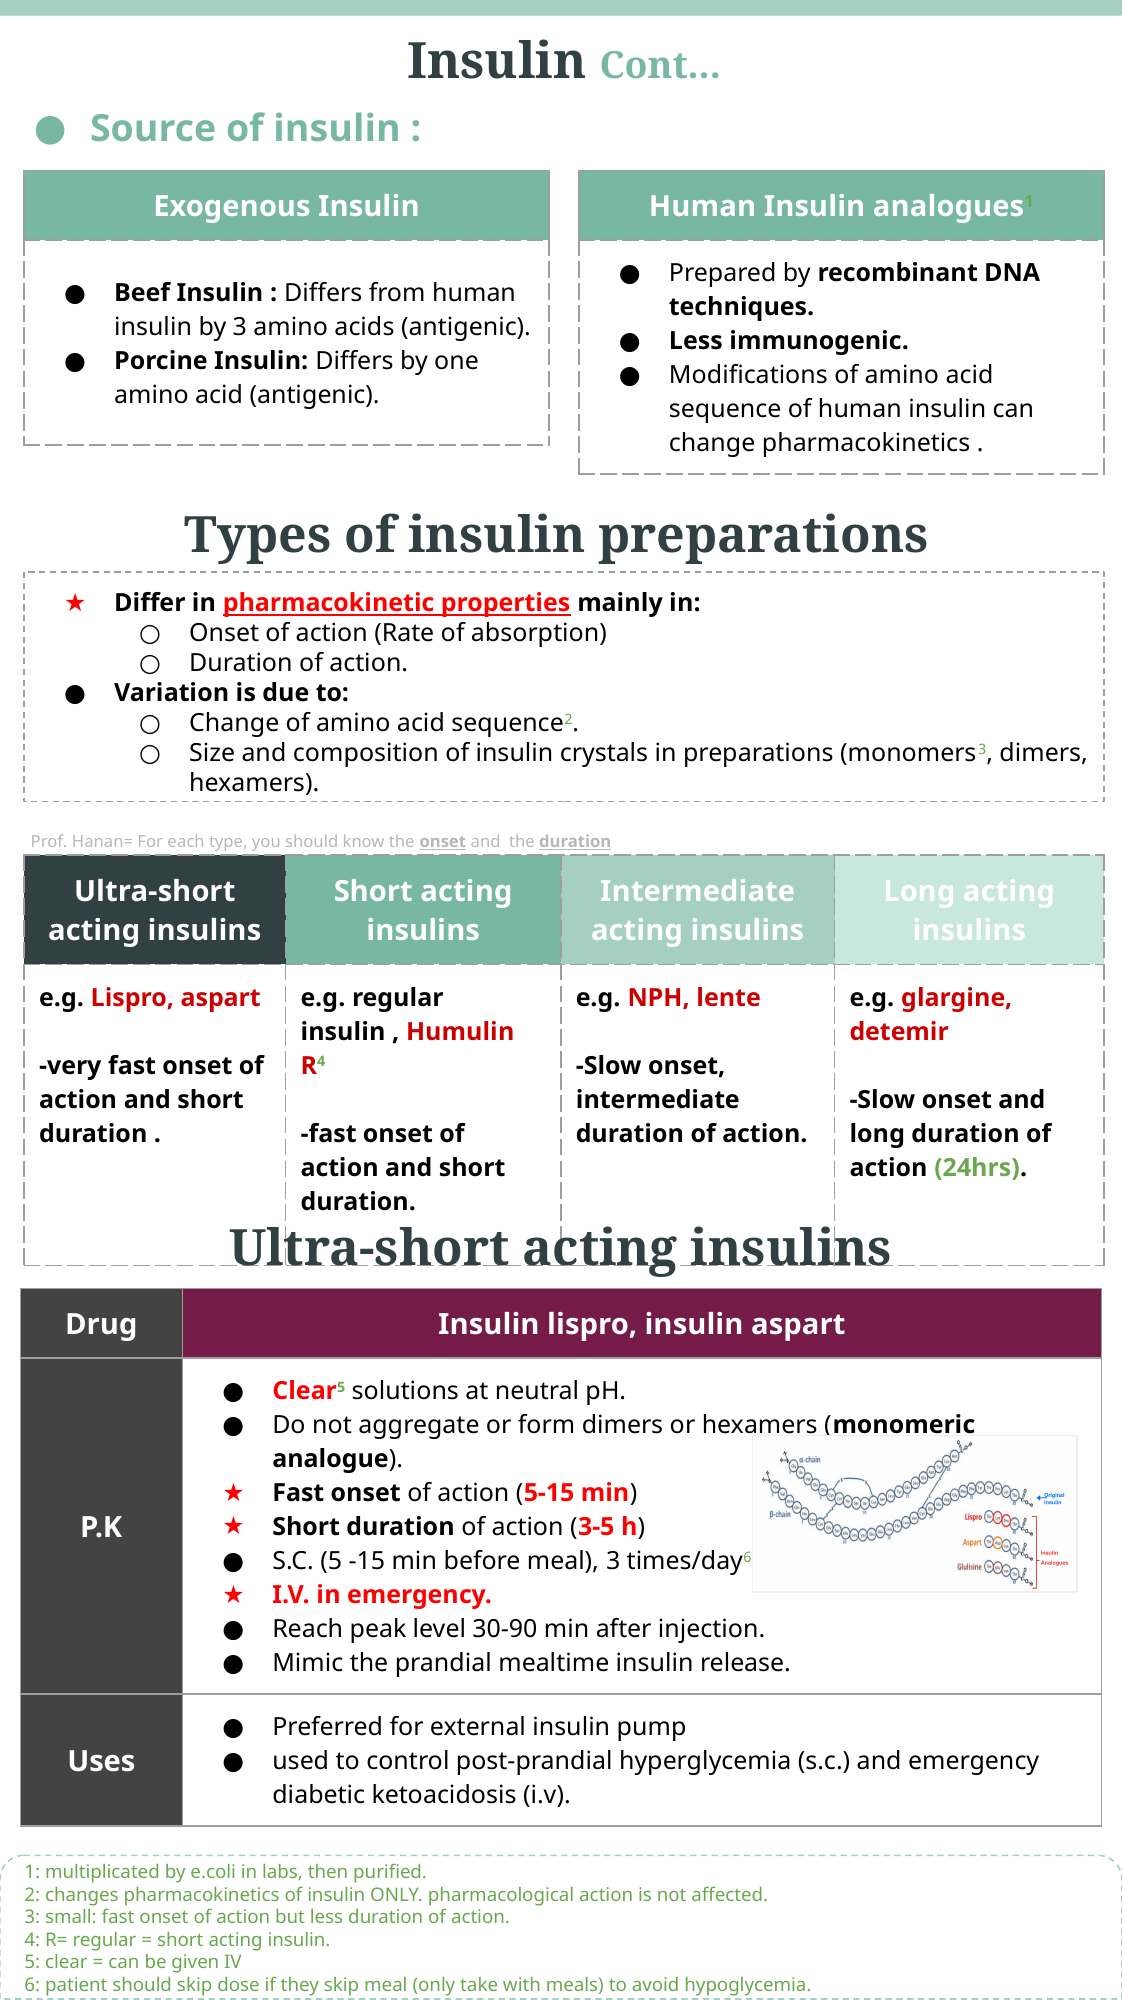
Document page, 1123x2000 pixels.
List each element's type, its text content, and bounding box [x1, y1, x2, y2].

text_box Source of insulin : [0, 88, 493, 171]
text_box Differ in pharmacokinetic properties mainly in: Onset of action (Rate of absorption) Duration of action. Variation is due to: Change of amino acid sequence2. Size and composition of insulin crystals in preparations (monomers3, dimers, hexamers). [24, 571, 1104, 802]
table_cell e.g. NPH, lente -Slow onset, intermediate duration of action. [561, 964, 835, 1200]
table_cell Uses [21, 1695, 182, 1825]
picture [752, 1436, 1077, 1592]
table_cell e.g. Lispro, aspart -very fast onset of action and short duration . [24, 964, 286, 1265]
text_box 1: multiplicated by e.coli in labs, then purified. 2: changes pharmacokinetics of insulin ONLY. pharmacological action is not affected. 3: small: fast onset of action but less duration of action. 4: R= regular = short acting insulin. 5: clear = can be given IV 6: patient should skip dose if they skip meal (only take with meals) to avoid hypoglycemia. [9, 1844, 1114, 1984]
table_header Long acting insulins [835, 855, 1104, 964]
table_header Intermediate acting insulins [561, 855, 835, 964]
table_cell Prepared by recombinant DNA techniques. Less immunogenic. Modifications of amino acid sequence of human insulin can change pharmacokinetics . [579, 240, 1104, 474]
table_header Short acting insulins [286, 857, 561, 964]
text_box Prof. Hanan= For each type, you should know the onset and the duration [15, 815, 643, 857]
table_cell P.K [21, 1359, 182, 1693]
table_cell e.g. glargine, detemir -Slow onset and long duration of action (24hrs). [835, 964, 1104, 1265]
table_header Ultra-short acting insulins [24, 857, 286, 964]
table_header Human Insulin analogues1 [580, 171, 1103, 240]
table_header Drug [21, 1289, 182, 1357]
text_box [0, 0, 1122, 16]
table_header Exogenous Insulin [25, 171, 548, 240]
text_box Ultra-short acting insulins [74, 1200, 1048, 1292]
text_box Types of insulin preparations [77, 487, 1037, 571]
text_box Insulin Cont... [89, 16, 1040, 96]
table_cell Clear5 solutions at neutral pH. Do not aggregate or form dimers or hexamers (monomeric analogue). Fast onset of action (5-15 min) Short duration of action (3-5 h) S.C. (5 -15 min before meal), 3 times/day6 I.V. in emergency. Reach peak level 30-90 min after injection. Mimic the prandial mealtime insulin release. [183, 1359, 1101, 1693]
table_cell Beef Insulin : Differs from human insulin by 3 amino acids (antigenic). Porcine Insulin: Differs by one amino acid (antigenic). [24, 240, 549, 445]
text_box [0, 1860, 1122, 2000]
table_header Insulin lispro, insulin aspart [183, 1289, 1101, 1357]
table_cell e.g. regular insulin , Humulin R4 -fast onset of action and short duration. [286, 964, 561, 1200]
table_cell Preferred for external insulin pump used to control post-prandial hyperglycemia (s.c.) and emergency diabetic ketoacidosis (i.v). [183, 1695, 1101, 1825]
